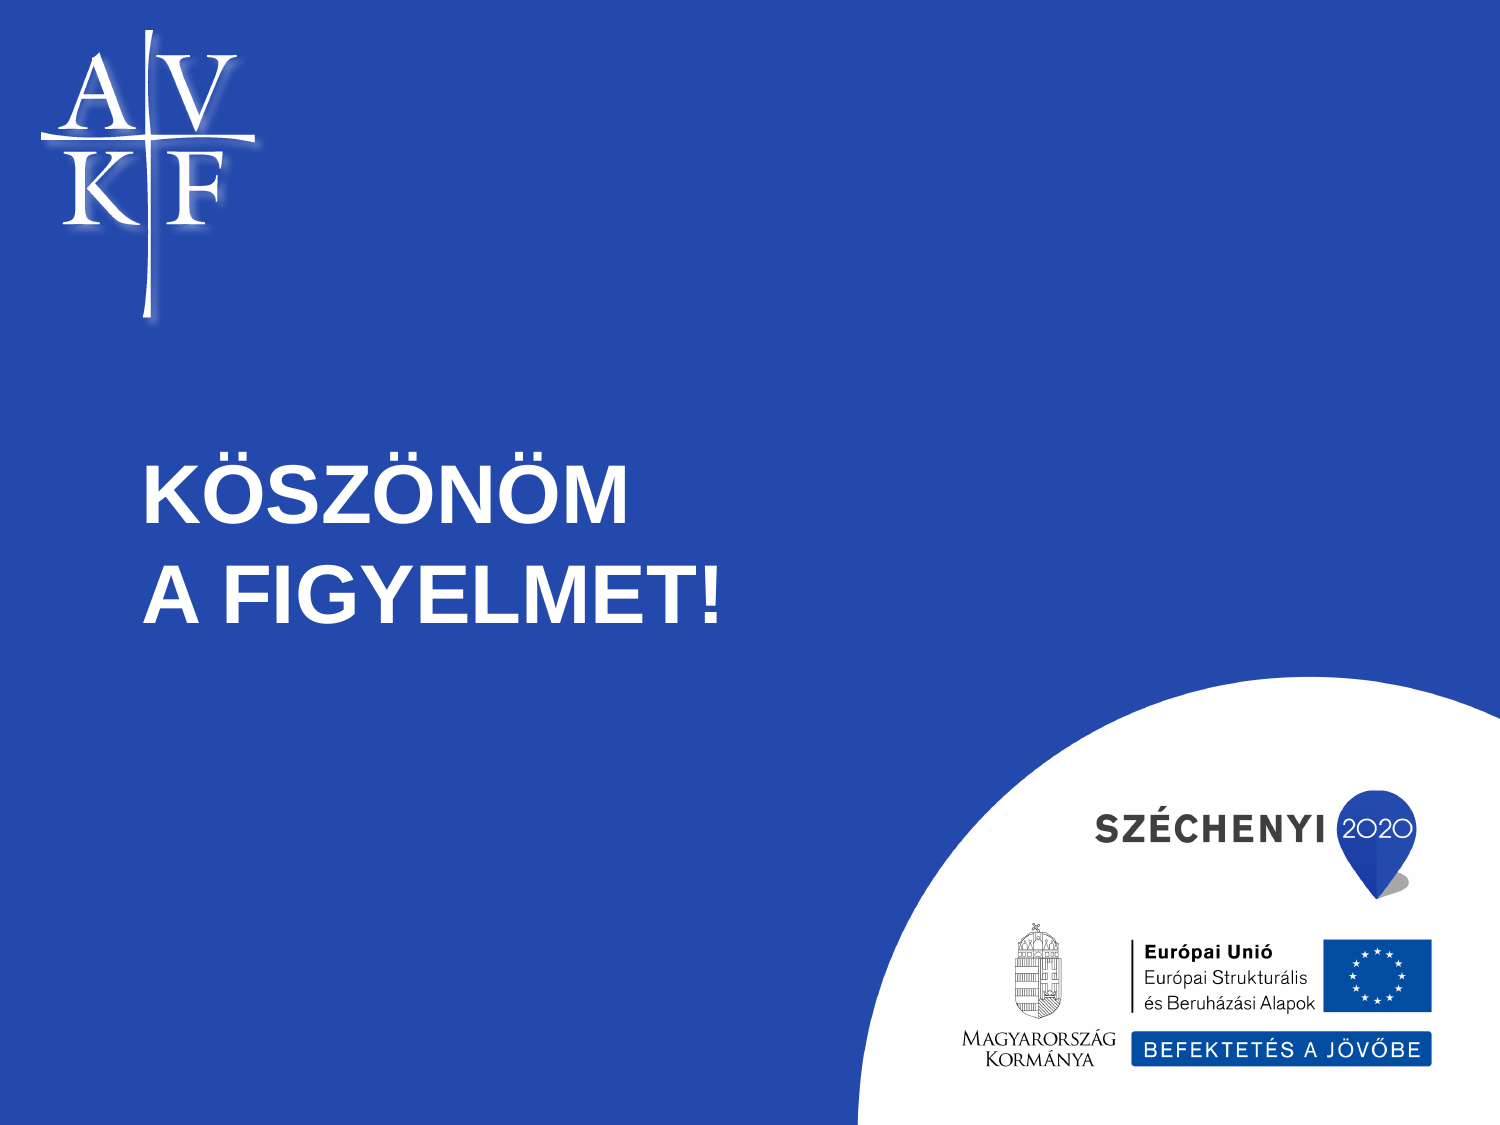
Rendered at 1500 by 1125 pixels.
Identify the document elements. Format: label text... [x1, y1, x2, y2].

title KÖSZÖNÖM A FIGYELMET! [126, 432, 852, 764]
picture [0, 0, 1500, 1125]
